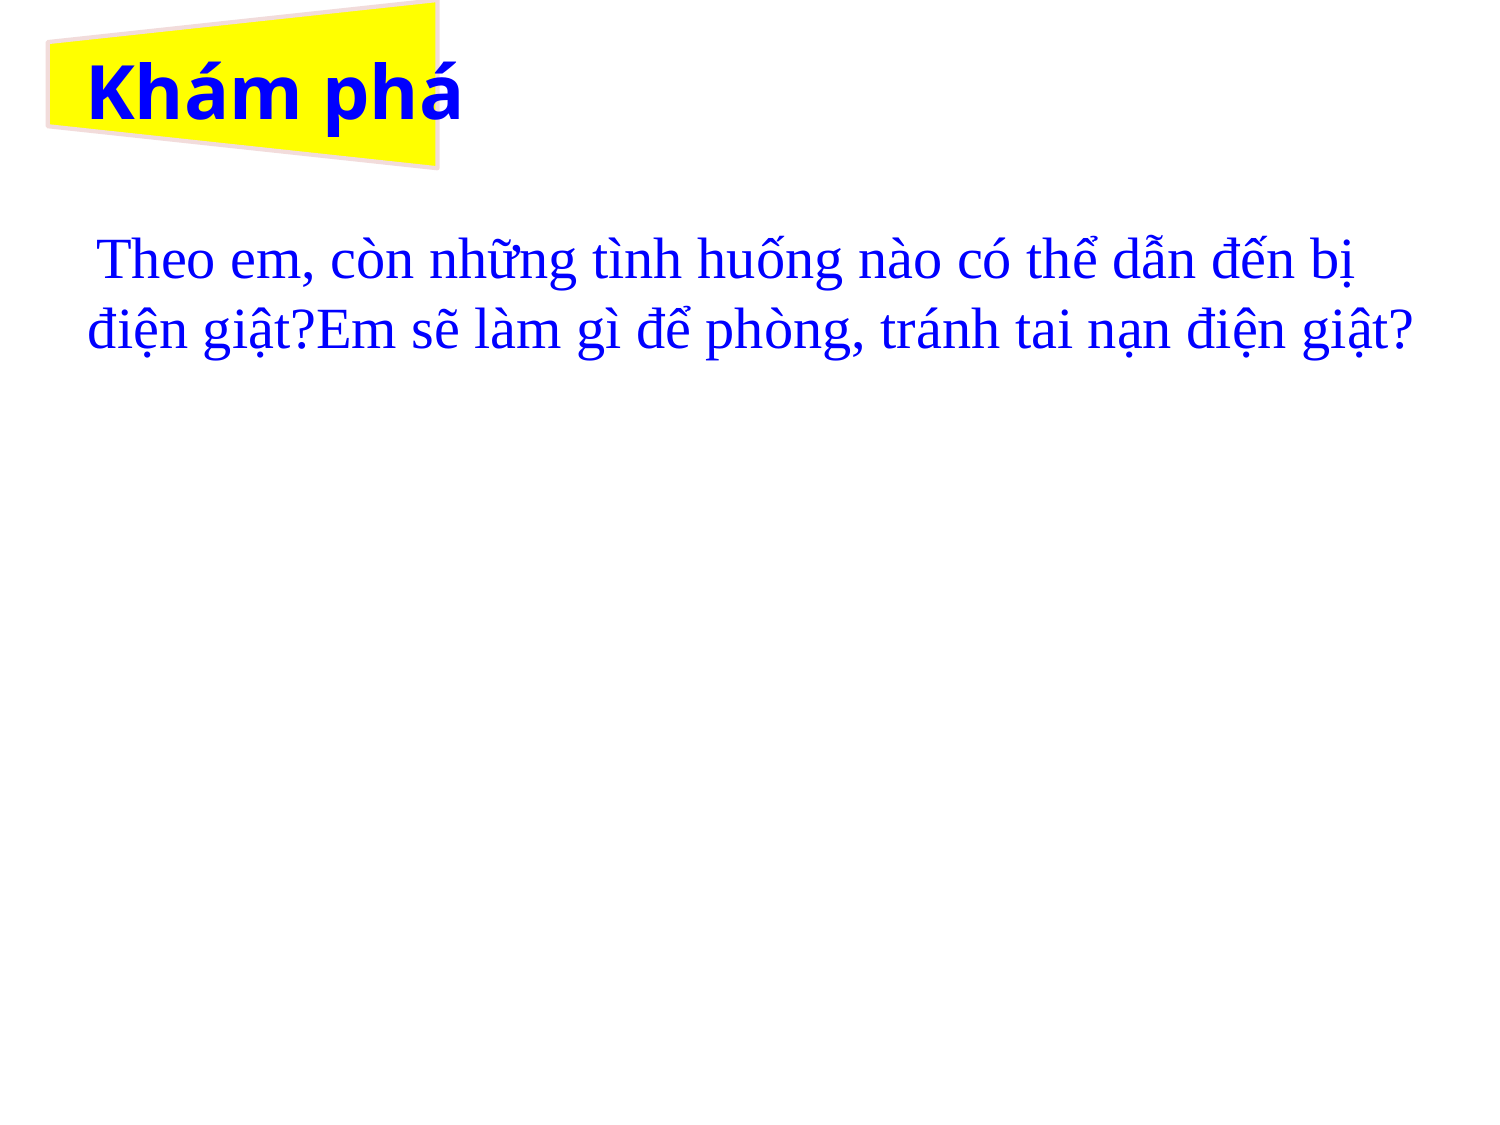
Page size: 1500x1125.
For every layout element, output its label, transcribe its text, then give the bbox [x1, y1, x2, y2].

text_box Theo em, còn những tình huống nào có thể dẫn đến bị điện giật?Em sẽ làm gì để phòng, tránh tai nạn điện giật? [73, 212, 1436, 368]
title Khám phá [0, 0, 750, 188]
